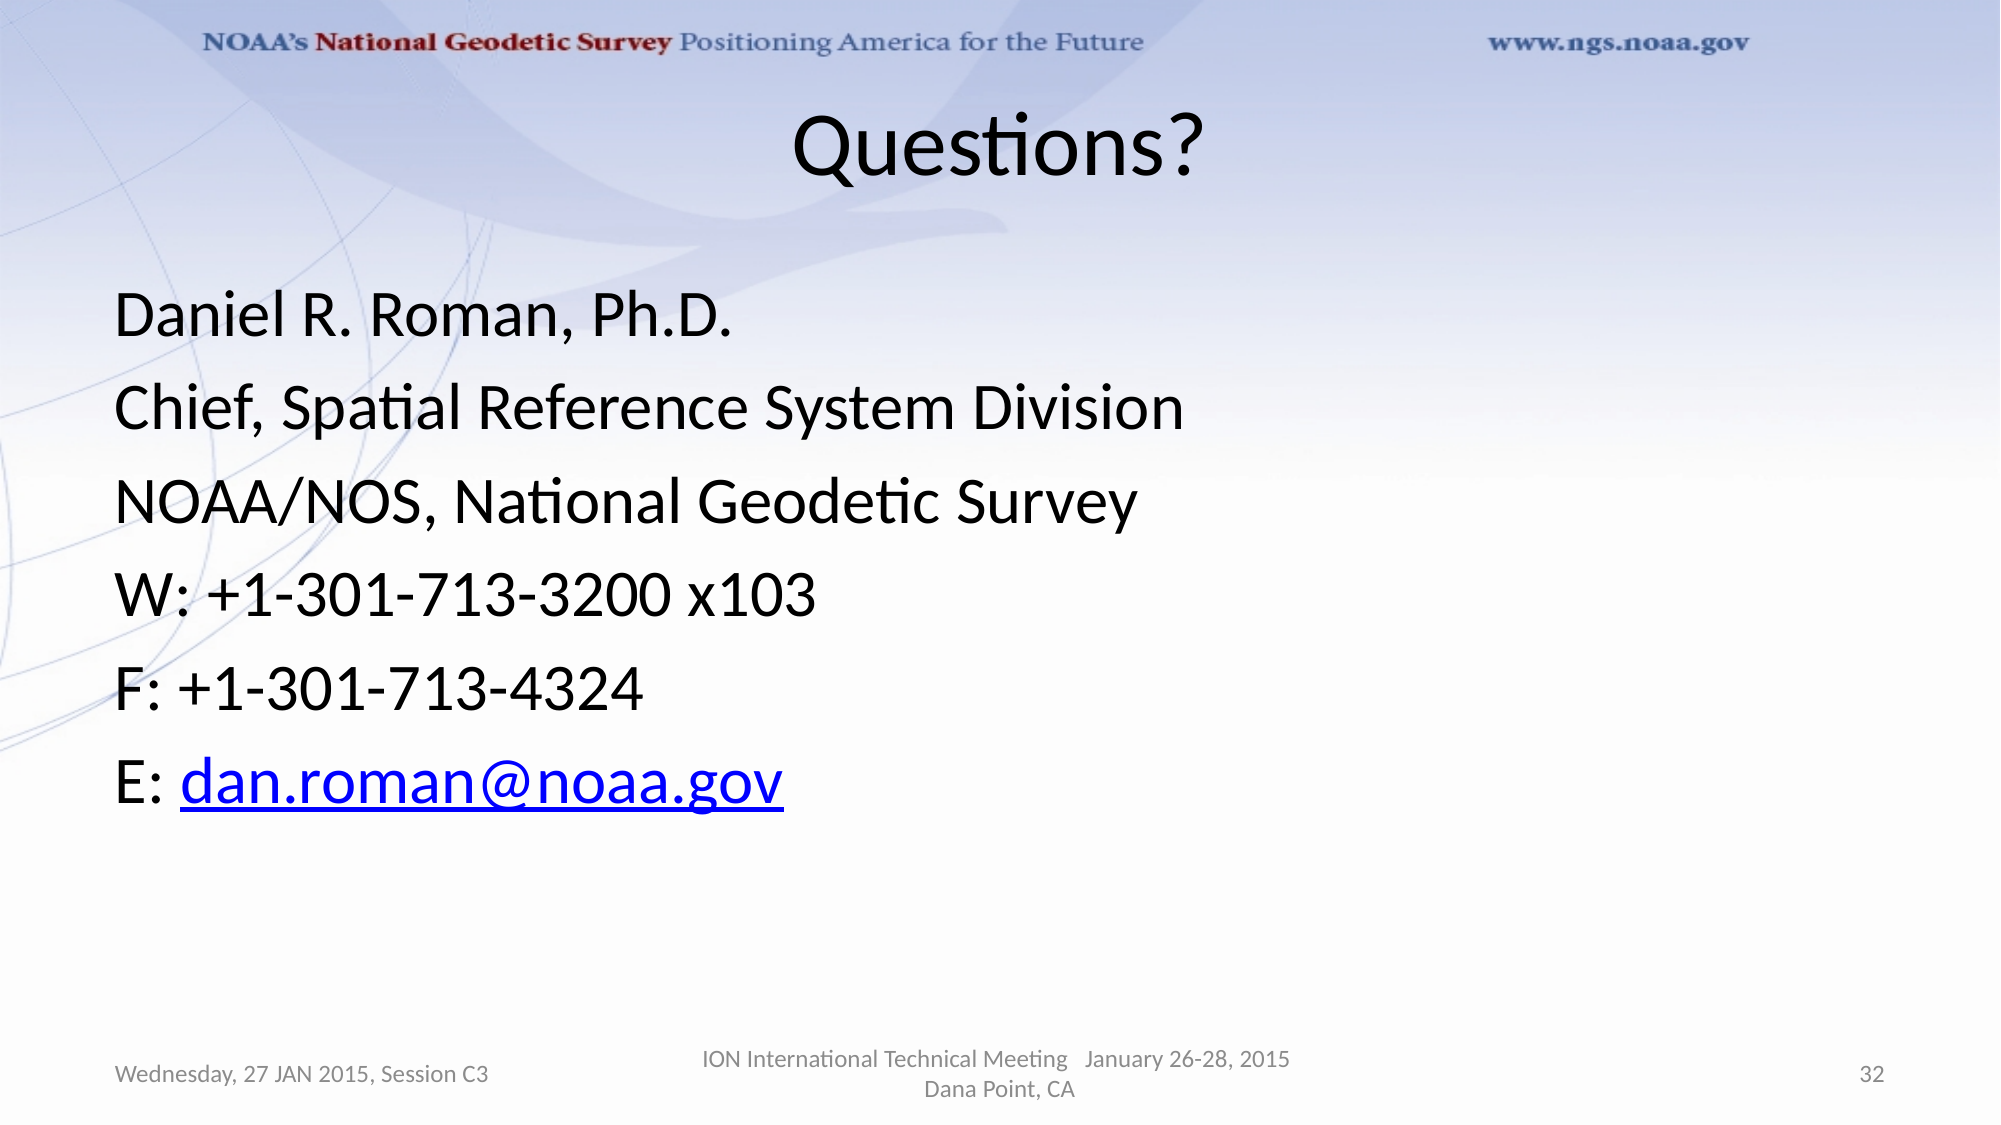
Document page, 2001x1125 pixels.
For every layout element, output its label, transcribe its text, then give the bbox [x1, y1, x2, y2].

picture [0, 0, 2000, 1125]
slide_number 32 [1433, 1042, 1900, 1103]
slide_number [99, 1042, 567, 1103]
title Questions? [99, 45, 1900, 233]
footer ION International Technical Meeting January 26-28, 2015 Dana Point, CA [683, 1042, 1317, 1103]
list Daniel R. Roman, Ph.D. Chief, Spatial Reference System Division NOAA/NOS, National Geodetic Survey W: +1-301-713-3200 x103 F: +1-301-713-4324 E: dan.roman@noaa.gov [99, 262, 1900, 1005]
